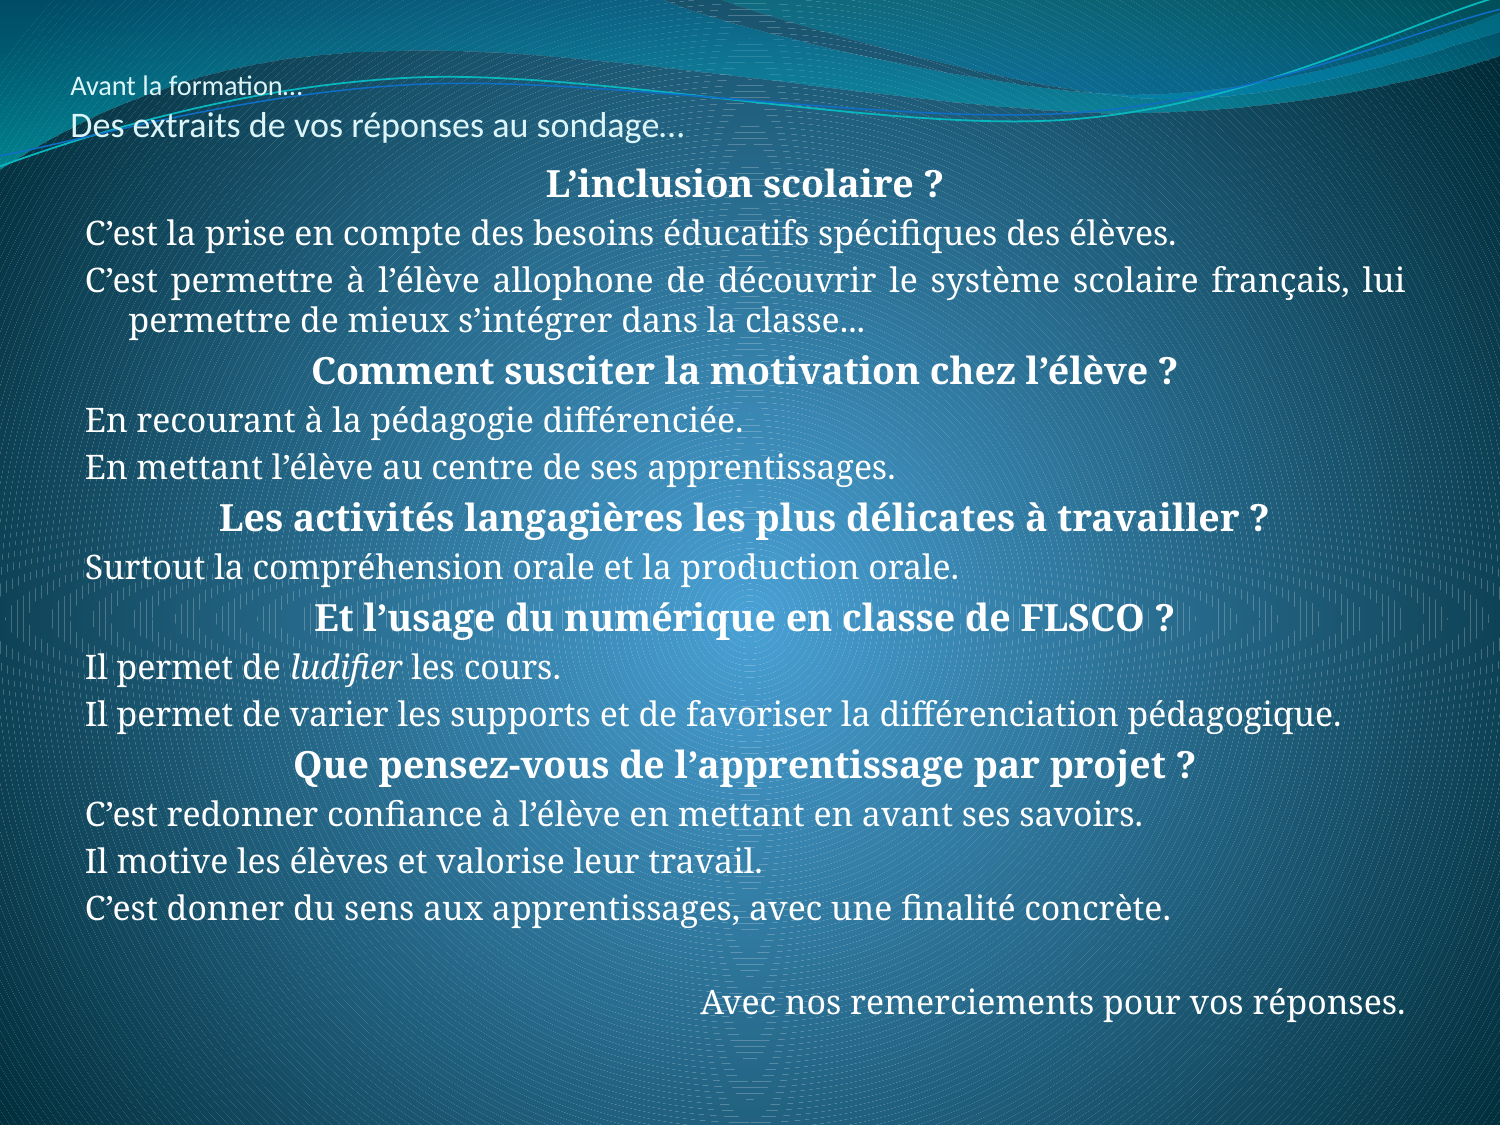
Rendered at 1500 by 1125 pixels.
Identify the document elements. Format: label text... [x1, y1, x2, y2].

title Avant la formation… Des extraits de vos réponses au sondage… [70, 58, 1421, 152]
list L’inclusion scolaire ? C’est la prise en compte des besoins éducatifs spécifiques des élèves. C’est permettre à l’élève allophone de découvrir le système scolaire français, lui permettre de mieux s’intégrer dans la classe... Comment susciter la motivation chez l’élève ? En recourant à la pédagogie différenciée. En mettant l’élève au centre de ses apprentissages. Les activités langagières les plus délicates à travailler ? Surtout la compréhension orale et la production orale. Et l’usage du numérique en classe de FLSCO ? Il permet de ludifier les cours. Il permet de varier les supports et de favoriser la différenciation pédagogique. Que pensez-vous de l’apprentissage par projet ? C’est redonner confiance à l’élève en mettant en avant ses savoirs. Il motive les élèves et valorise leur travail. C’est donner du sens aux apprentissages, avec une finalité concrète. Avec nos remerciements pour vos réponses. [70, 152, 1421, 1032]
